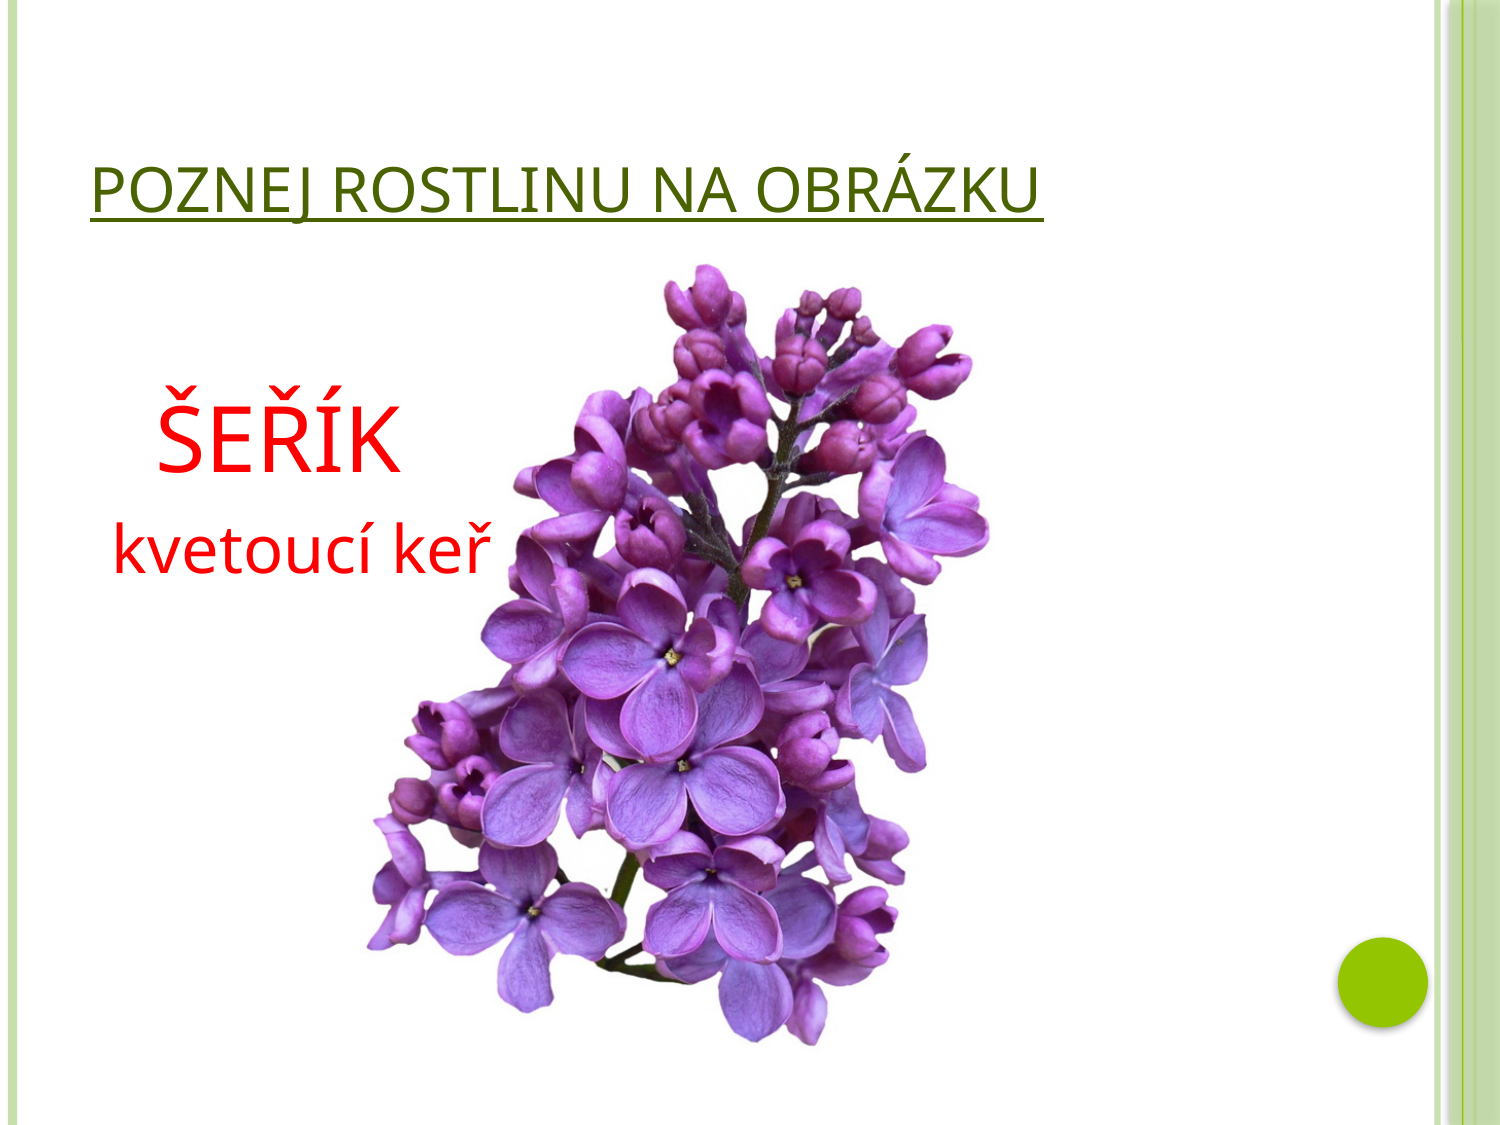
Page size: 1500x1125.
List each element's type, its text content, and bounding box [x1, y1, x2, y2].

text_box ŠEŘÍK [140, 373, 353, 499]
picture [359, 254, 996, 1055]
title Poznej rostlinu na obrázku [75, 45, 1300, 233]
text_box kvetoucí keř [97, 499, 353, 595]
